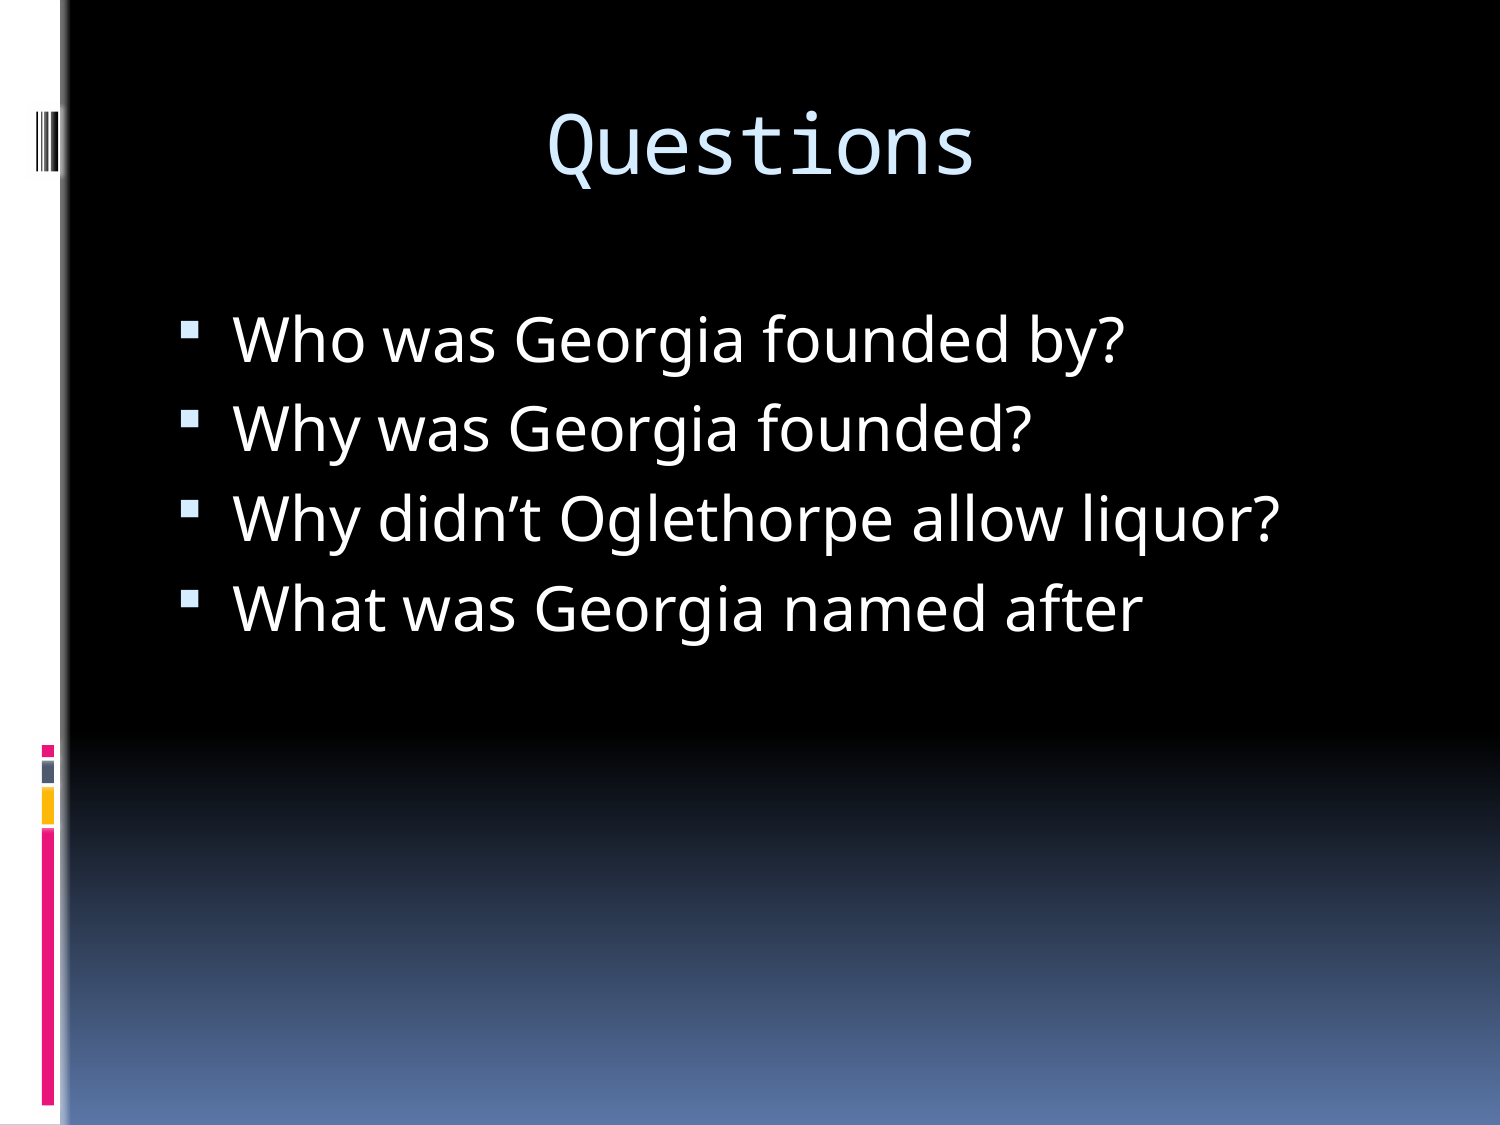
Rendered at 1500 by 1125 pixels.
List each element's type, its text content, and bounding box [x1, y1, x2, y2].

list Who was Georgia founded by? Why was Georgia founded? Why didn’t Oglethorpe allow liquor? What was Georgia named after [150, 292, 1425, 1043]
title Questions [150, 83, 1425, 234]
